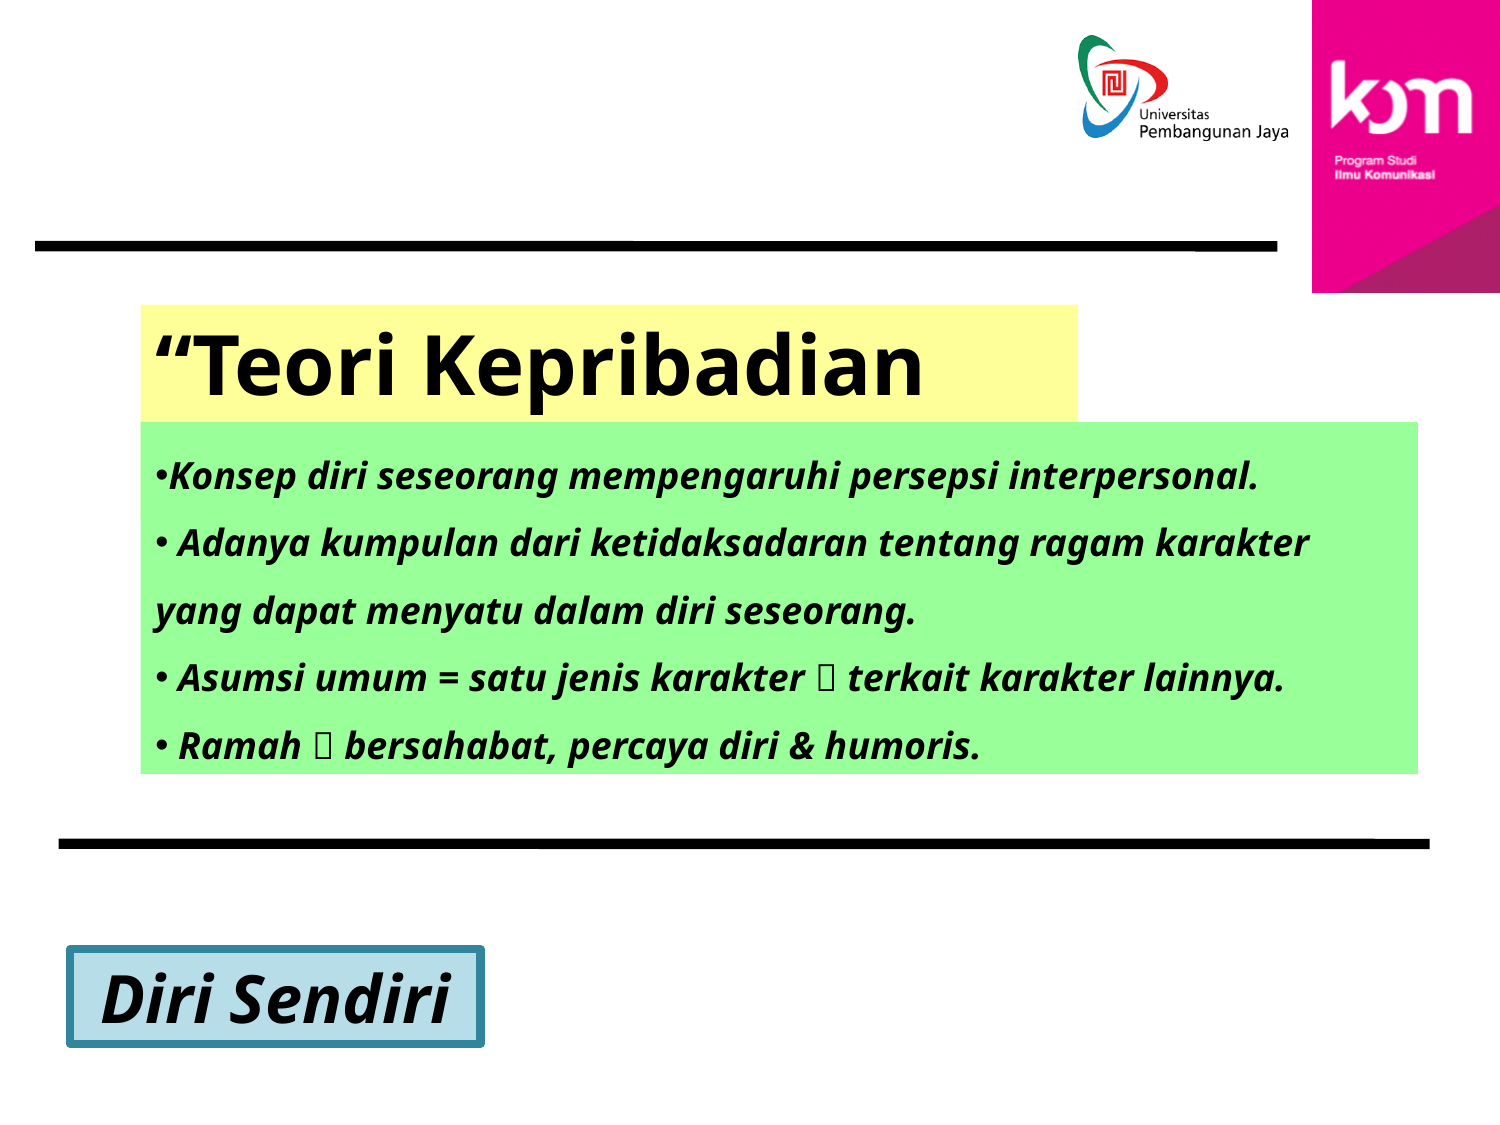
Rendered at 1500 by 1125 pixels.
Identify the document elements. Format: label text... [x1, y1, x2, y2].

picture [1312, 0, 1500, 293]
text_box Konsep diri seseorang mempengaruhi persepsi interpersonal. Adanya kumpulan dari ketidaksadaran tentang ragam karakter yang dapat menyatu dalam diri seseorang. Asumsi umum = satu jenis karakter  terkait karakter lainnya. Ramah  bersahabat, percaya diri & humoris. [140, 421, 1418, 775]
text_box “Teori Kepribadian Implisit” [140, 304, 1079, 421]
picture [1077, 34, 1290, 141]
text_box Diri Sendiri [70, 949, 481, 1044]
